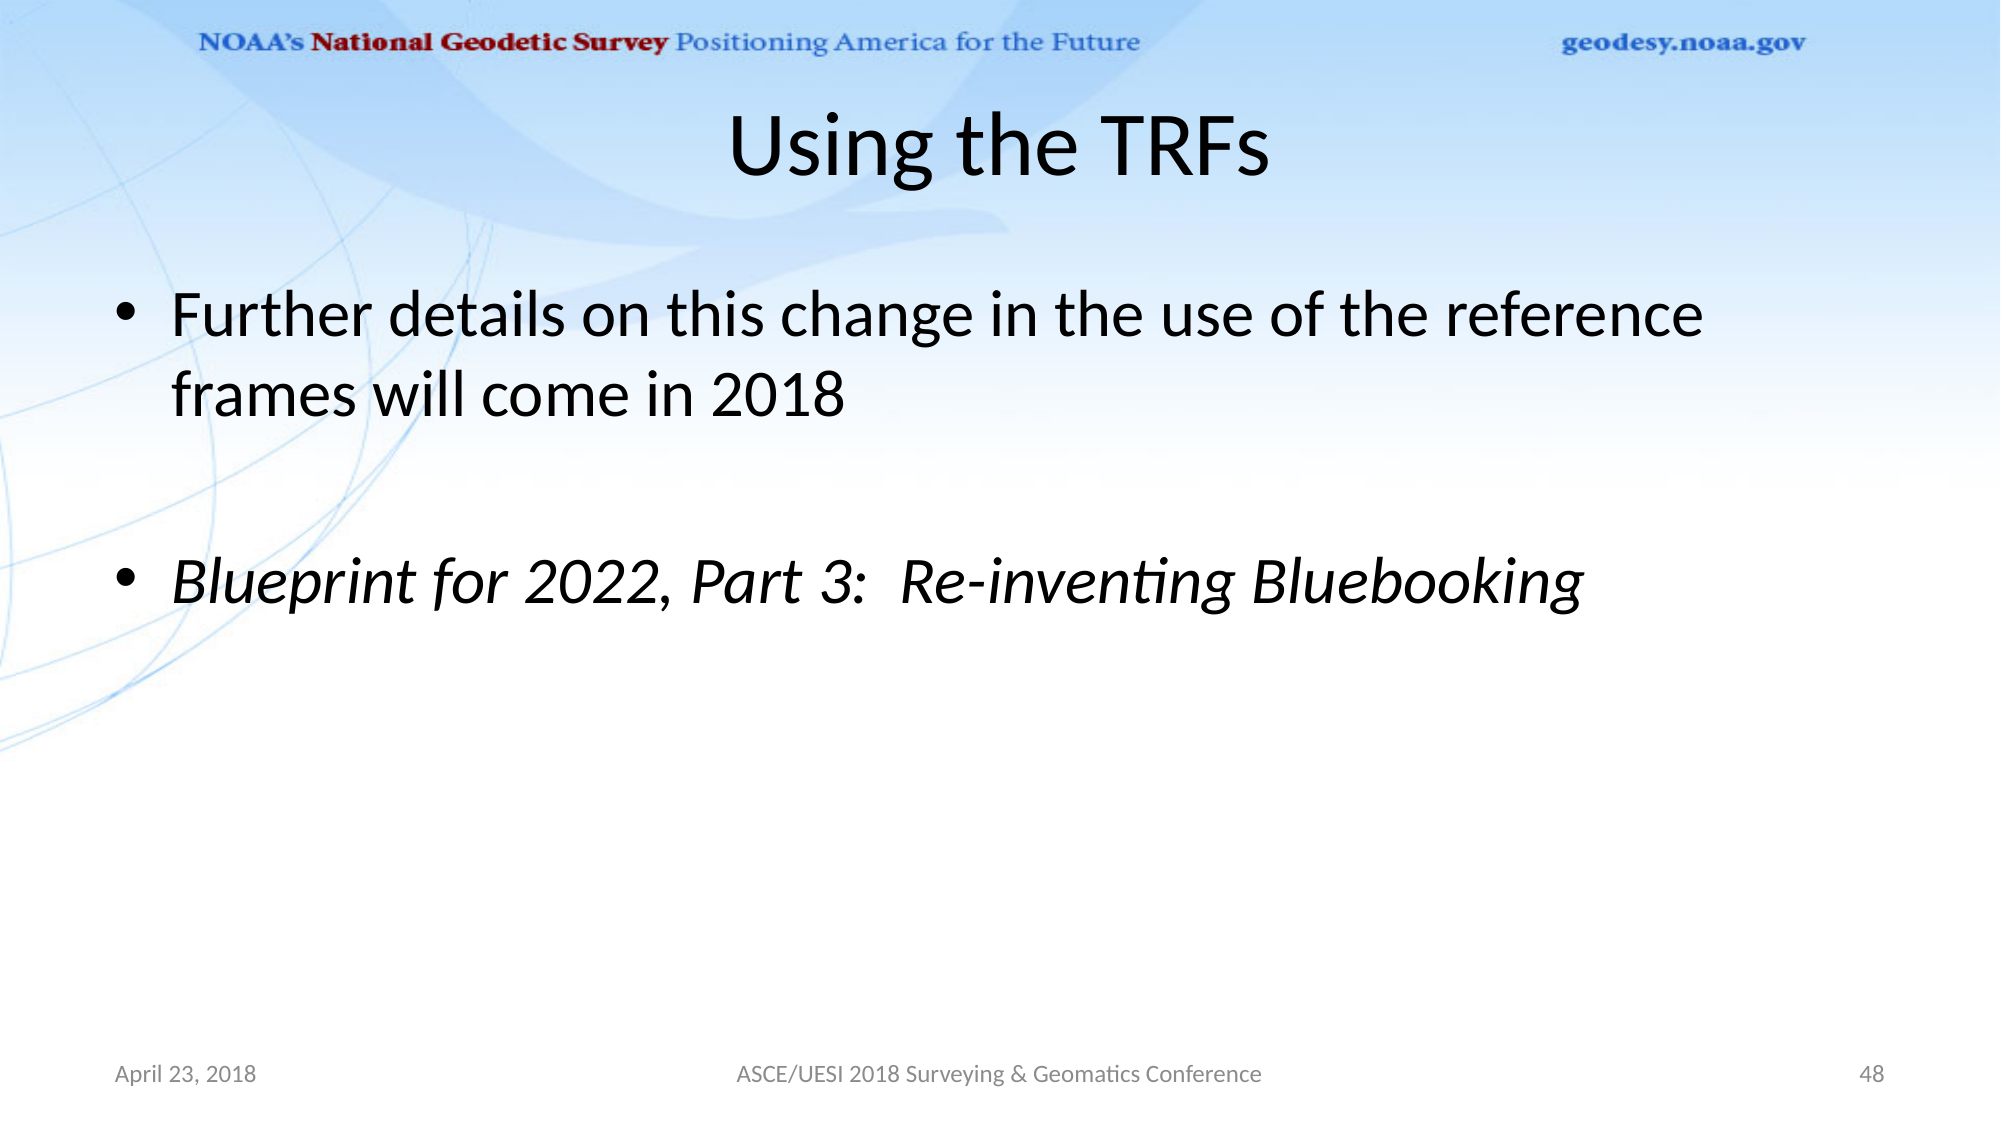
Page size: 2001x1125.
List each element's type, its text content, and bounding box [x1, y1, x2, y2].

list Further details on this change in the use of the reference frames will come in 2018 Blueprint for 2022, Part 3: Re-inventing Bluebooking [99, 262, 1900, 1005]
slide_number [99, 1042, 567, 1103]
picture [0, 0, 2001, 1125]
footer ASCE/UESI 2018 Surveying & Geomatics Conference [683, 1042, 1317, 1103]
title Using the TRFs [99, 45, 1900, 233]
slide_number 48 [1433, 1042, 1900, 1103]
